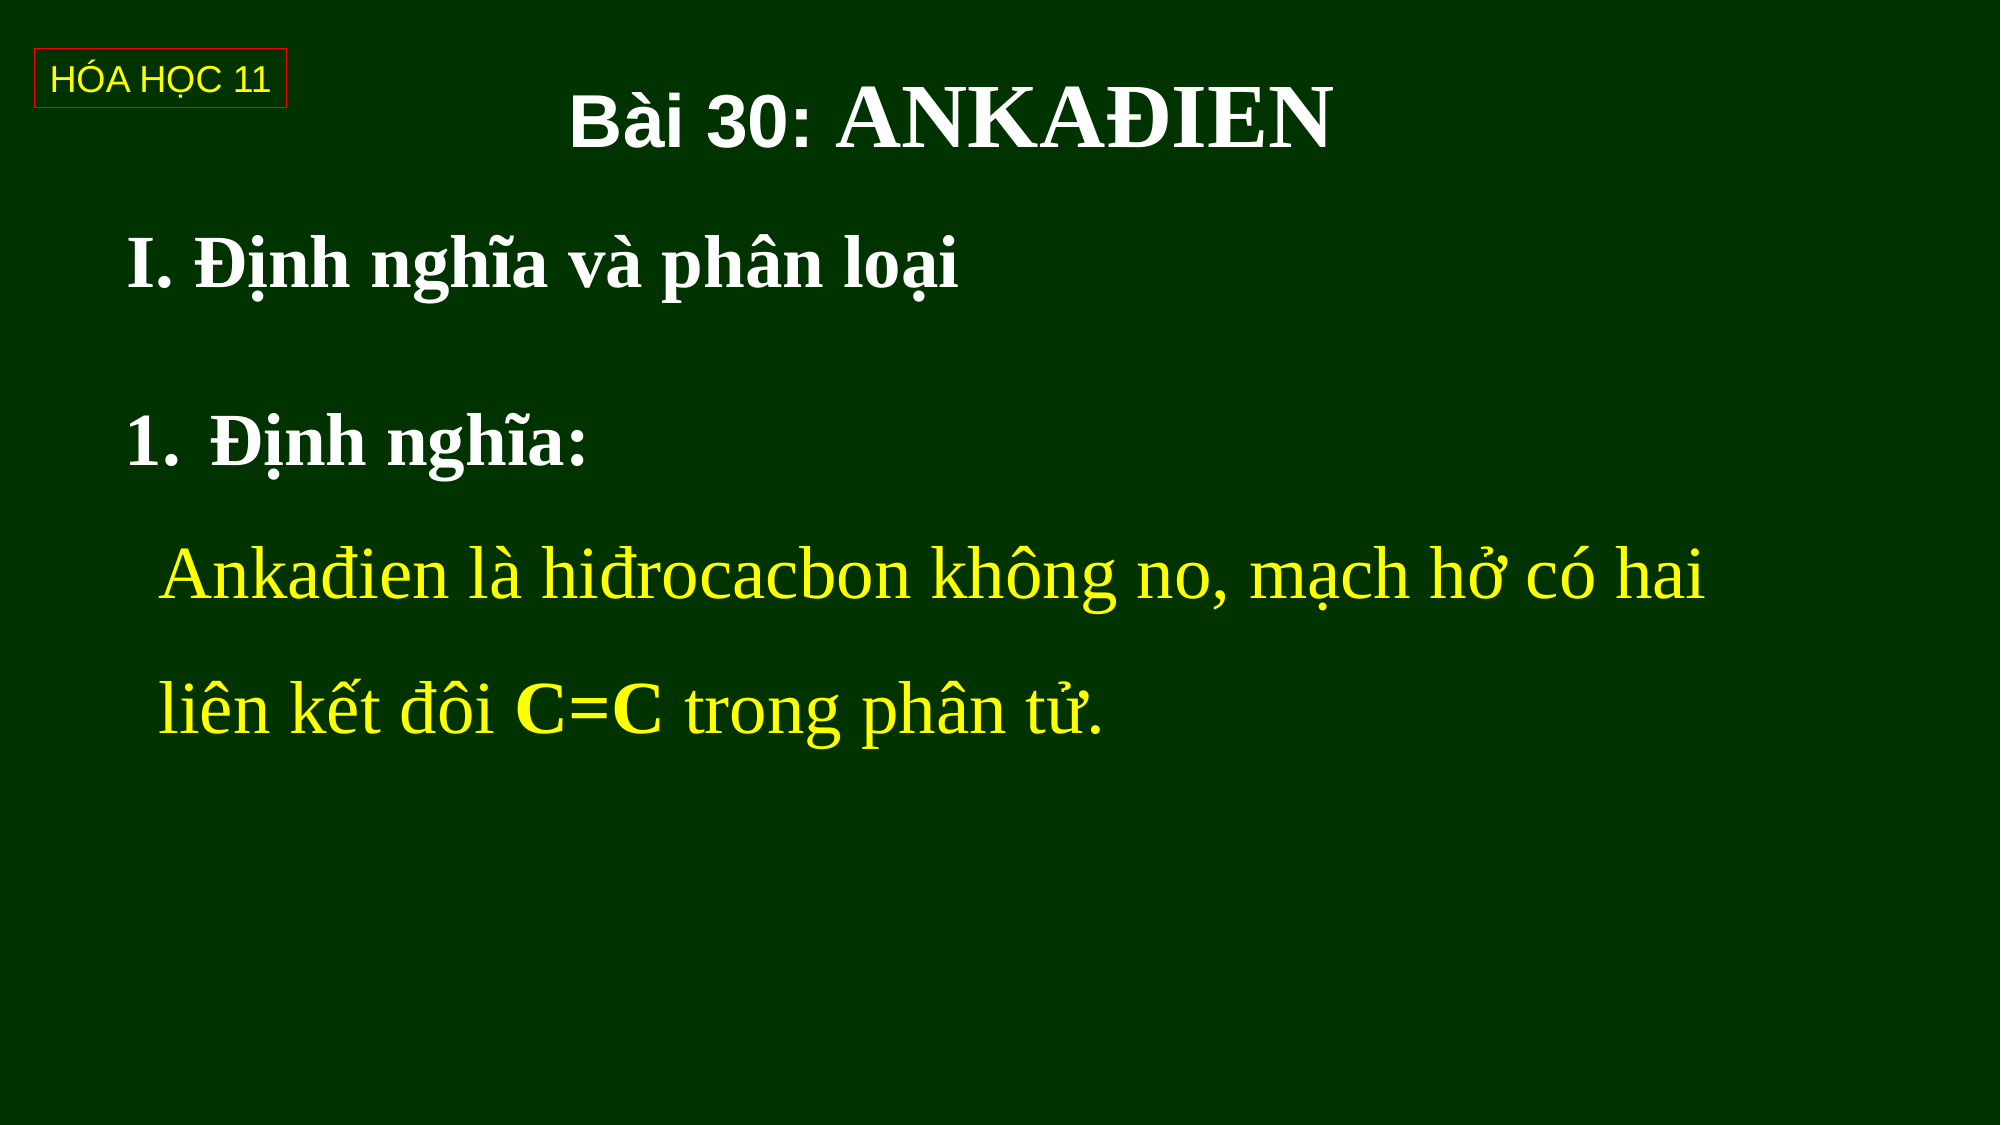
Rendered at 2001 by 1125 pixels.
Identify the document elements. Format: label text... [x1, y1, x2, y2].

text_box Định nghĩa: [110, 338, 625, 489]
list Bài 30: ANKAĐIEN [553, 48, 1358, 471]
text_box HÓA HỌC 11 [34, 48, 287, 108]
text_box I. Định nghĩa và phân loại [111, 205, 976, 311]
text_box Ankađien là hiđrocacbon không no, mạch hở có hai liên kết đôi C=C trong phân tử. [143, 471, 1750, 756]
